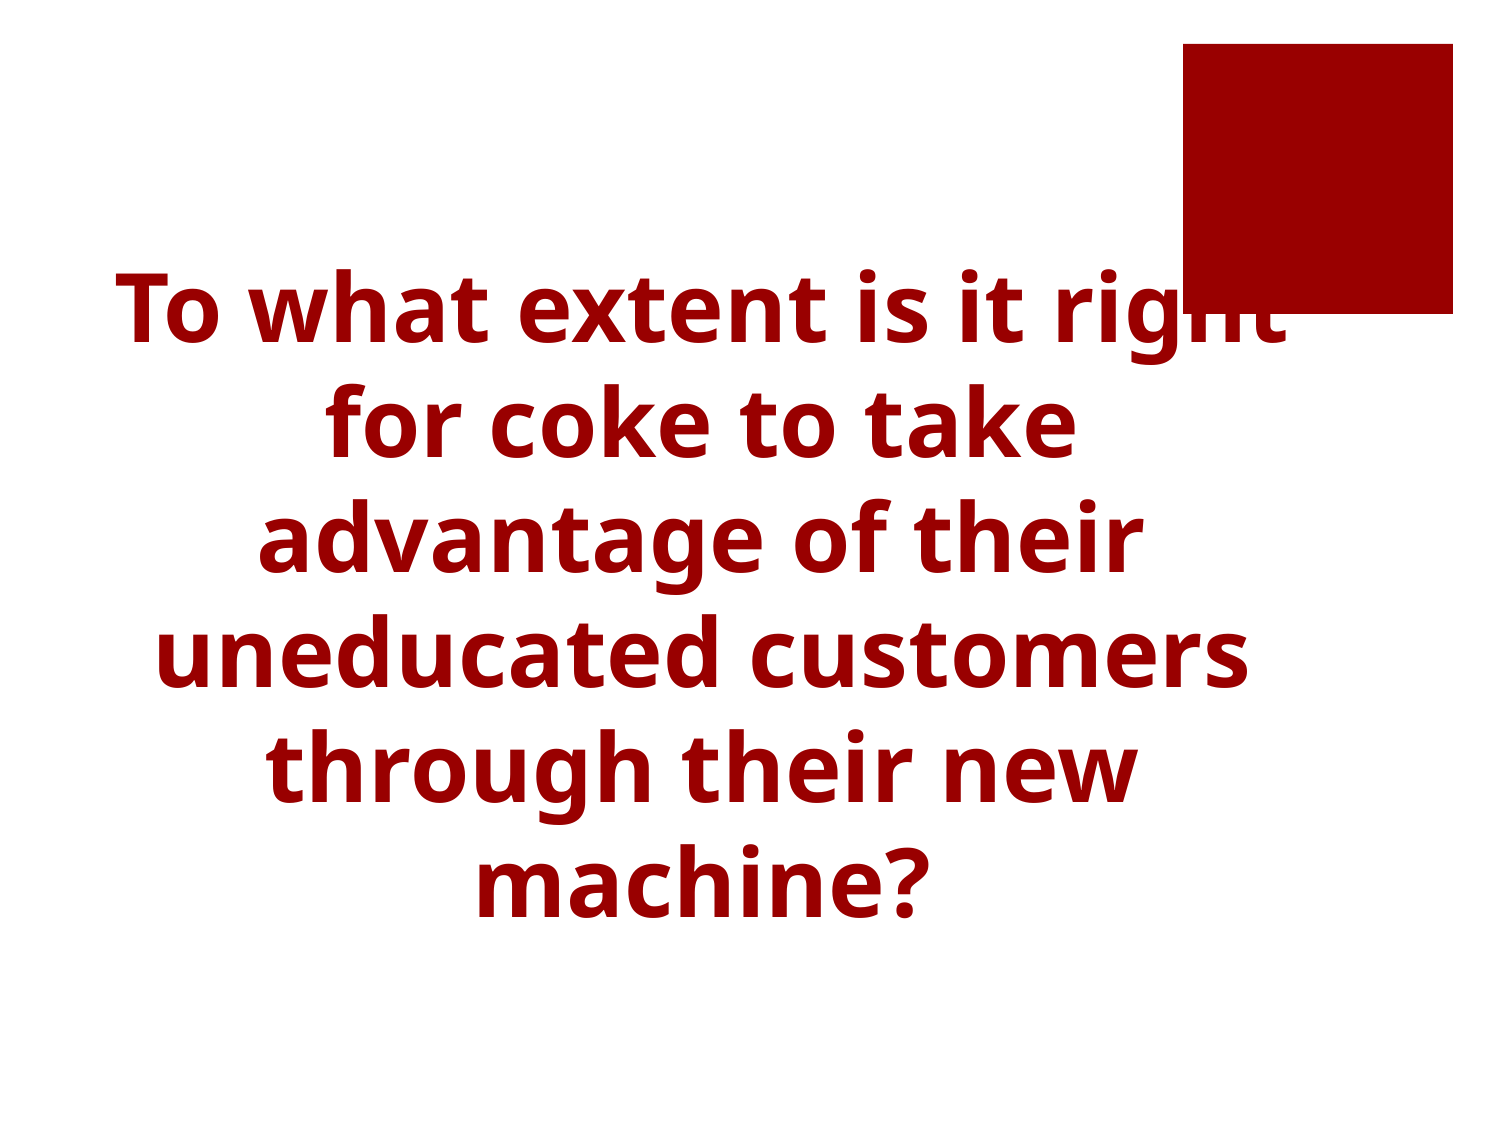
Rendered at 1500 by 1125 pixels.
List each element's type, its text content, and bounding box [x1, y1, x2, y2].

title To what extent is it right for coke to take advantage of their uneducated customers through their new machine? [75, 108, 1329, 945]
